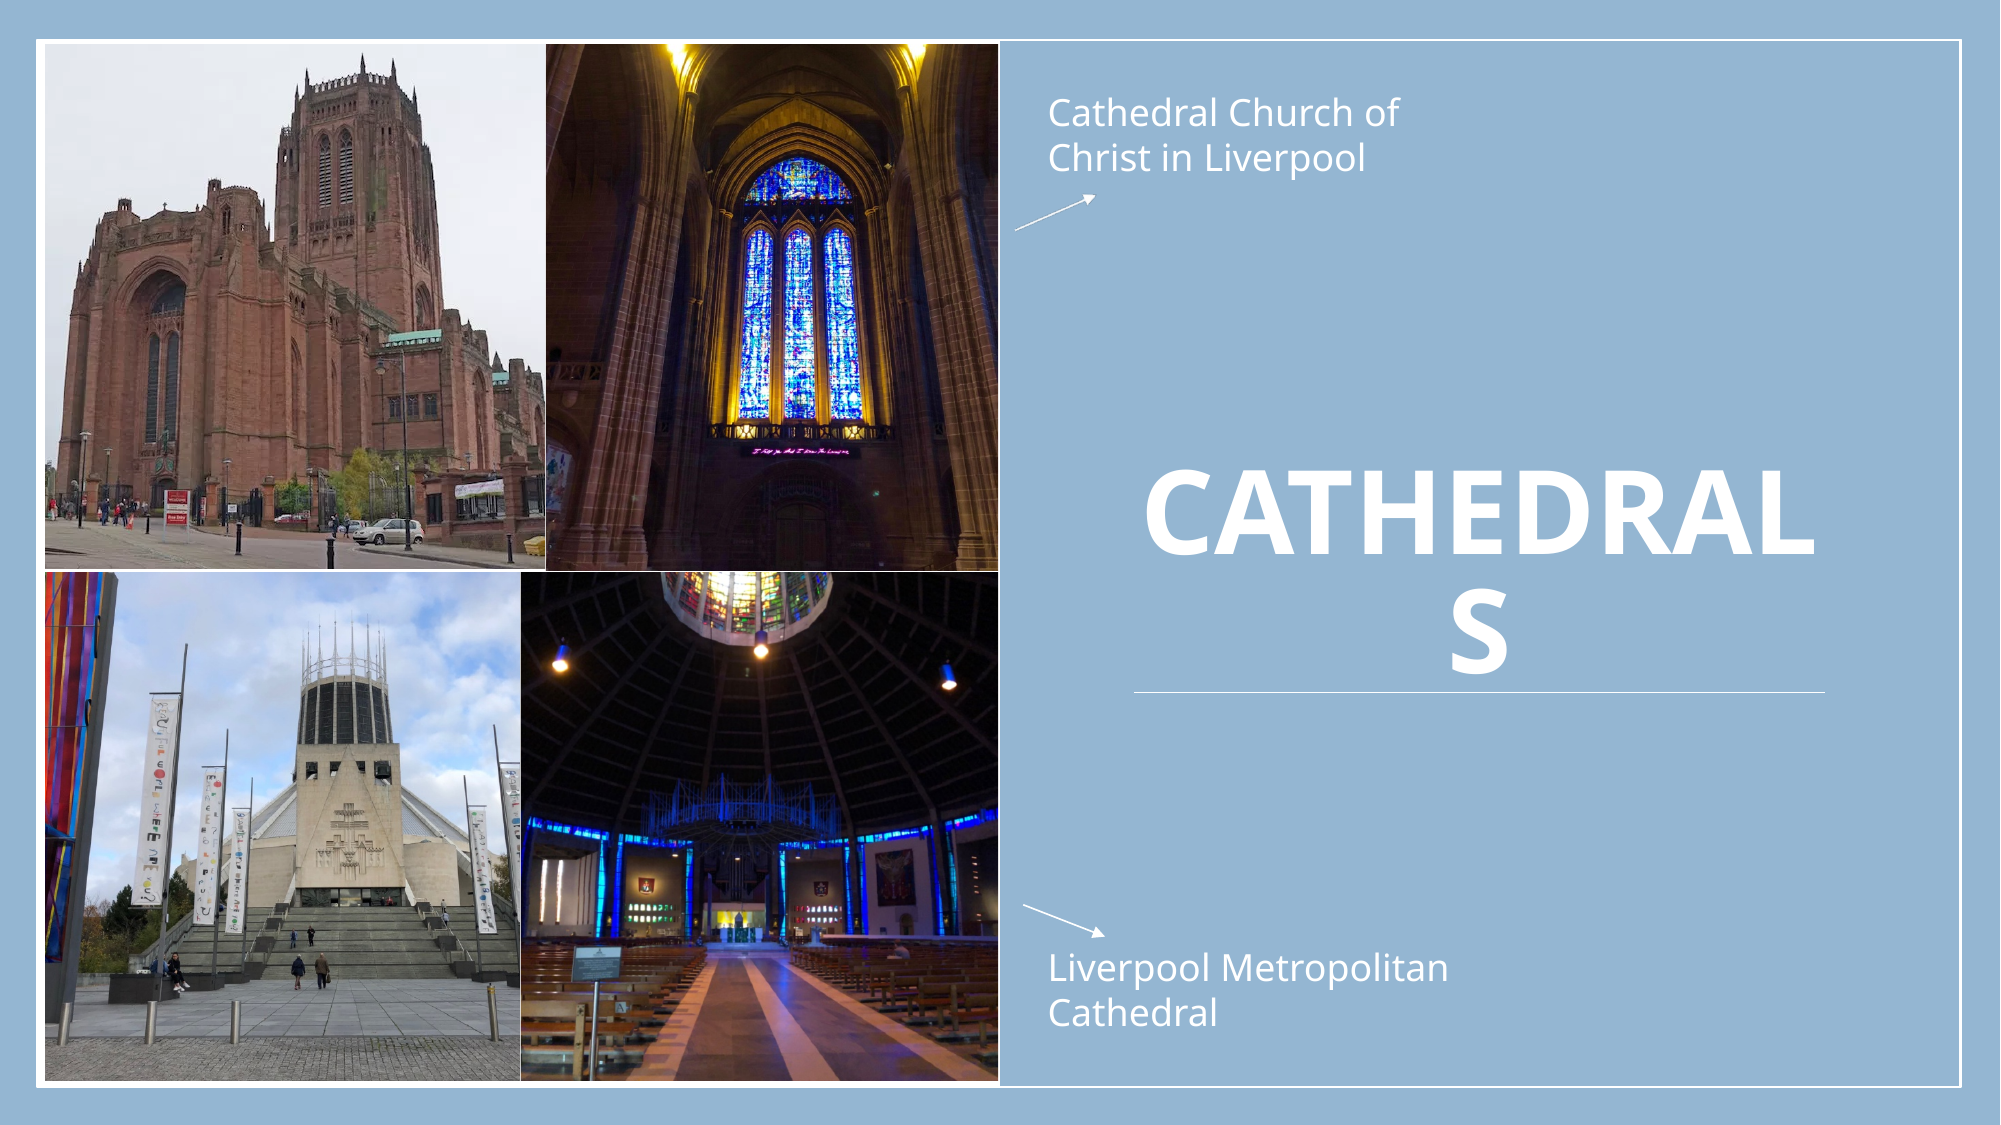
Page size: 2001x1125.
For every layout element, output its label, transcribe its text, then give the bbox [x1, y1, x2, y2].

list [547, 44, 999, 571]
text_box Liverpool Metropolitan Cathedral [1032, 937, 1495, 1042]
text_box [36, 39, 1962, 1088]
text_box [1022, 904, 1106, 937]
text_box Cathedral Church of Christ in Liverpool [1032, 81, 1452, 187]
title Cathedrals [1105, 140, 1855, 705]
picture [1014, 163, 1114, 262]
picture [44, 572, 1014, 1081]
picture [44, 44, 546, 570]
